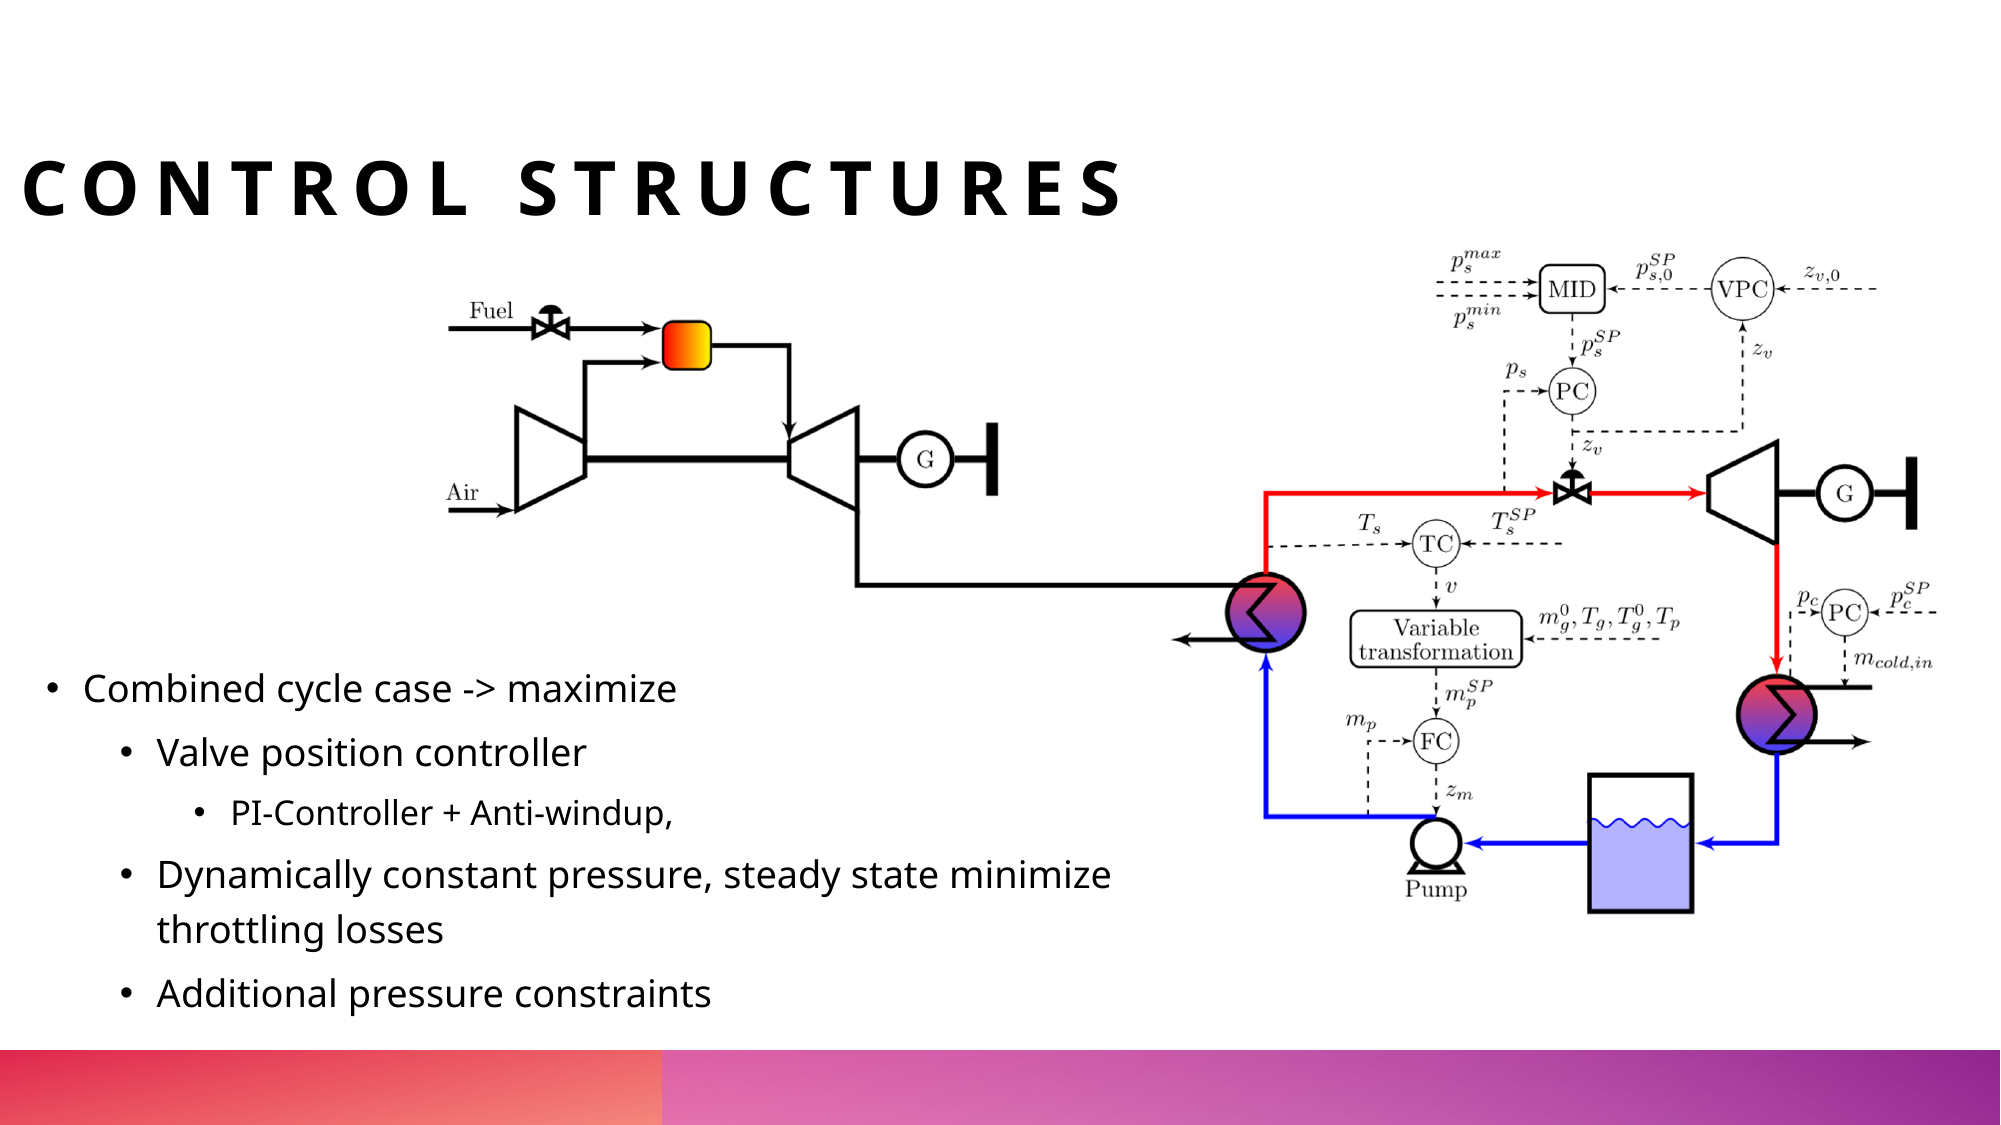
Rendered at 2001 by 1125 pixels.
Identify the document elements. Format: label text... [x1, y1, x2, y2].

picture [425, 230, 1954, 927]
title Control structures [19, 27, 1700, 231]
